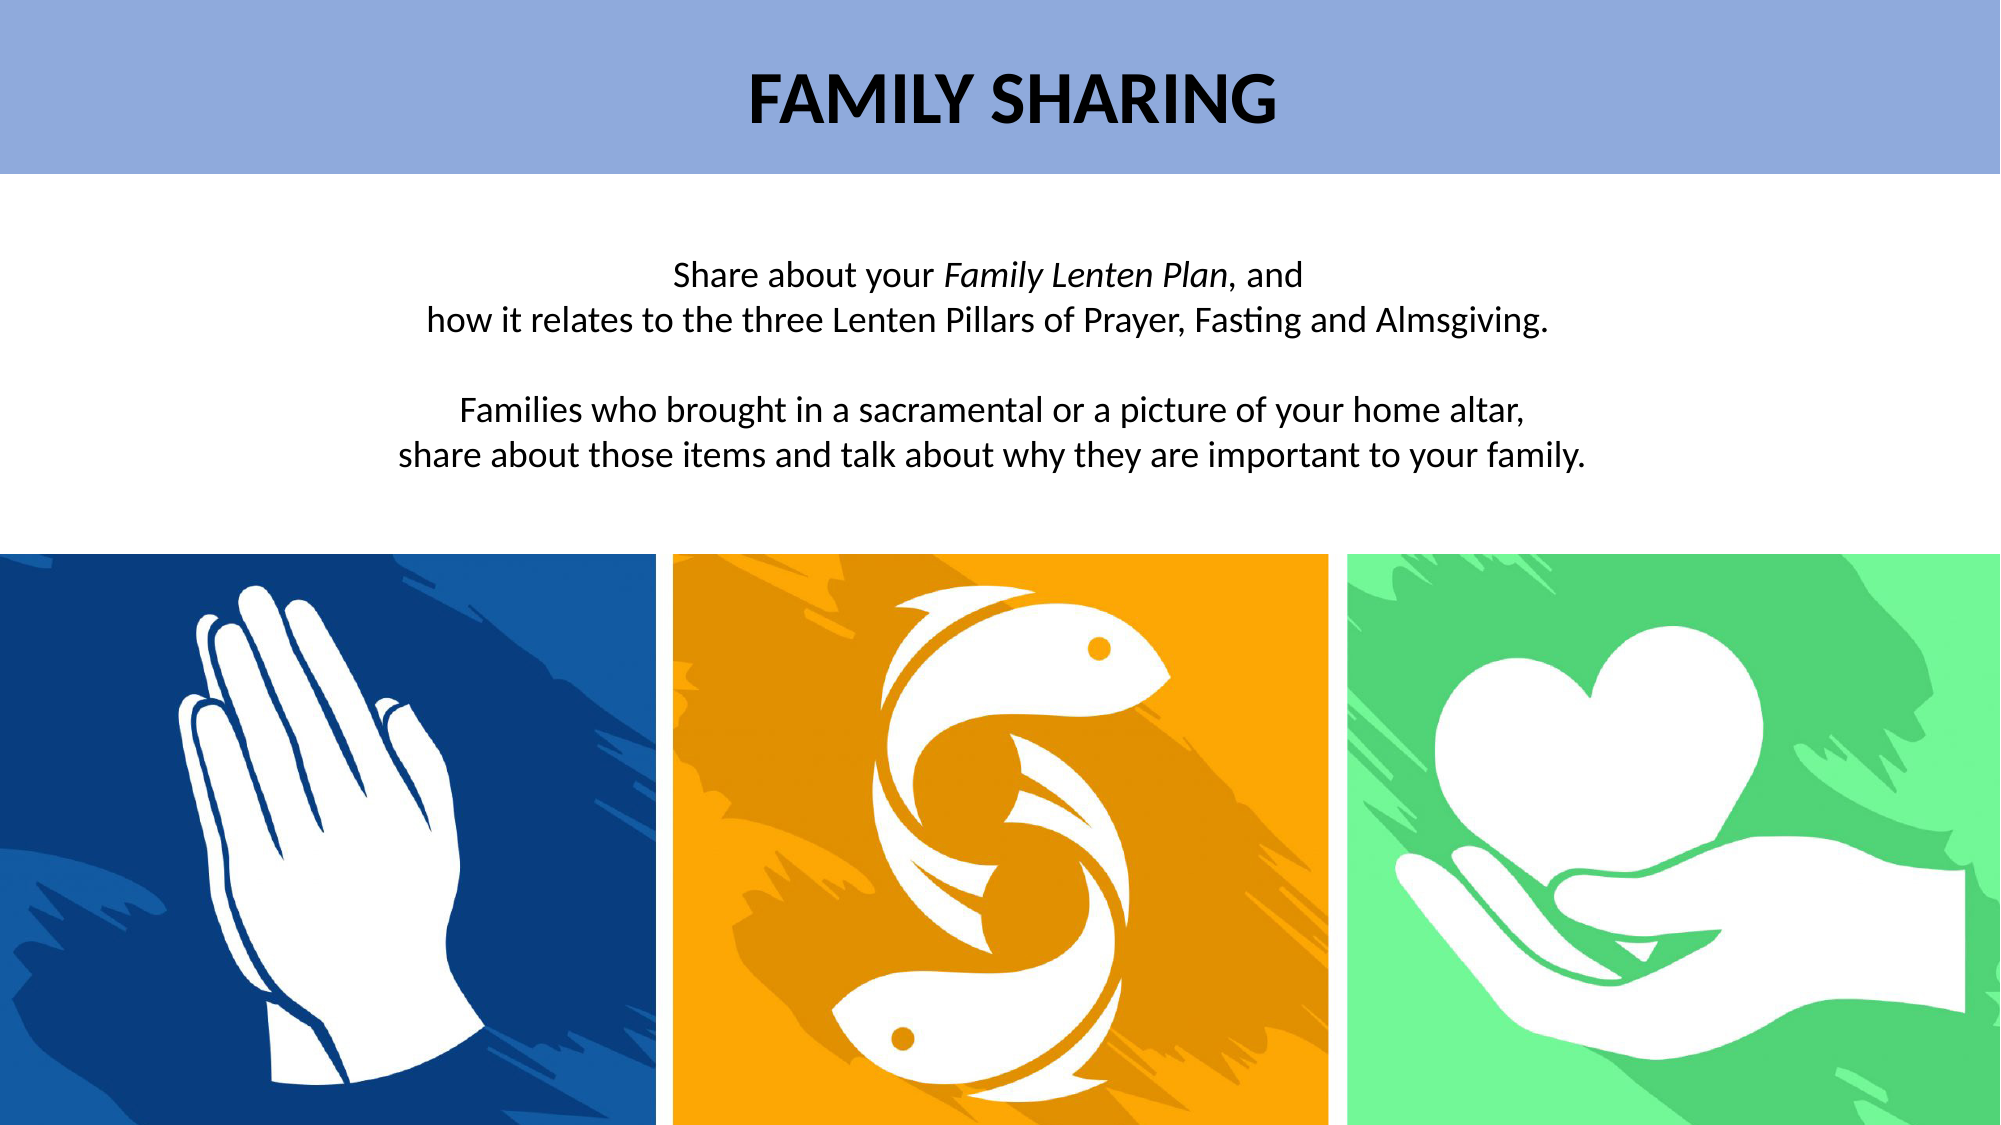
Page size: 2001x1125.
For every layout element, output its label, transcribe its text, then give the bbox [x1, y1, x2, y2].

text_box FAMILY SHARING [705, 0, 1294, 157]
text_box [0, 0, 2000, 175]
text_box Share about your Family Lenten Plan, and how it relates to the three Lenten Pillars of Prayer, Fasting and Almsgiving. Families who brought in a sacramental or a picture of your home altar, share about those items and talk about why they are important to your family. [337, 197, 1649, 483]
picture [0, 554, 2000, 1125]
